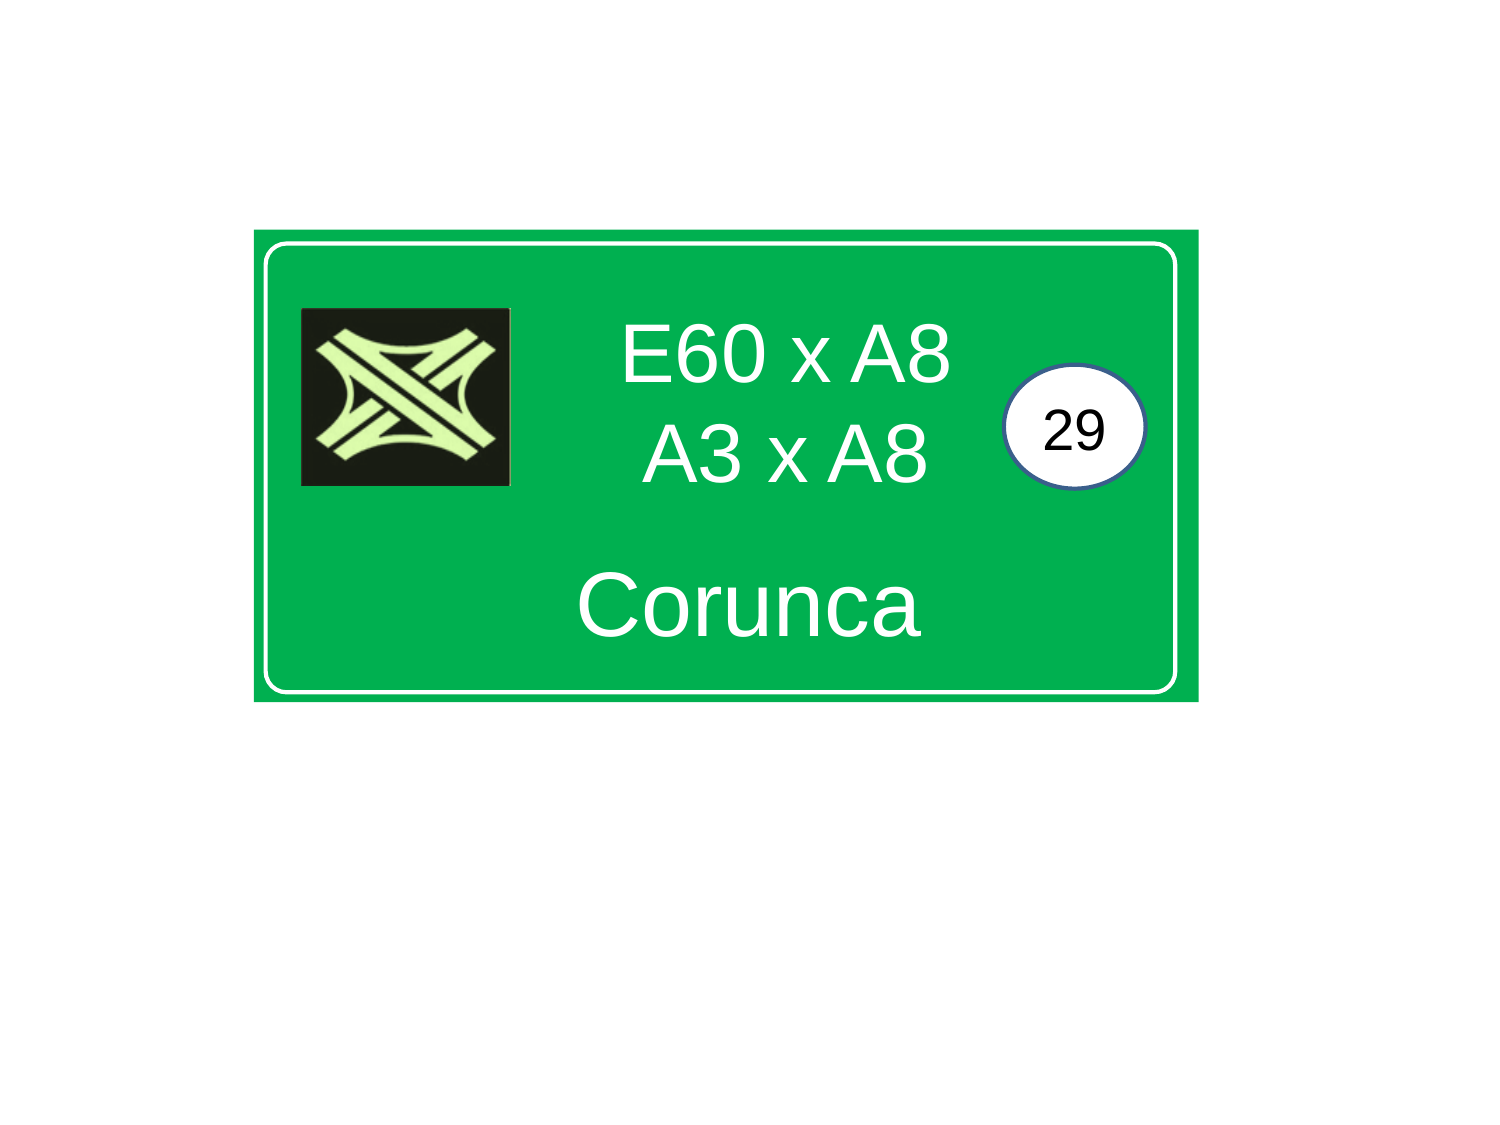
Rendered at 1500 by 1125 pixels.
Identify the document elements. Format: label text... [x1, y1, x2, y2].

text_box [263, 241, 1178, 695]
picture [300, 308, 511, 486]
text_box E60 x A8 A3 x A8 Corunca [252, 228, 1201, 704]
text_box 29 [1001, 362, 1148, 491]
